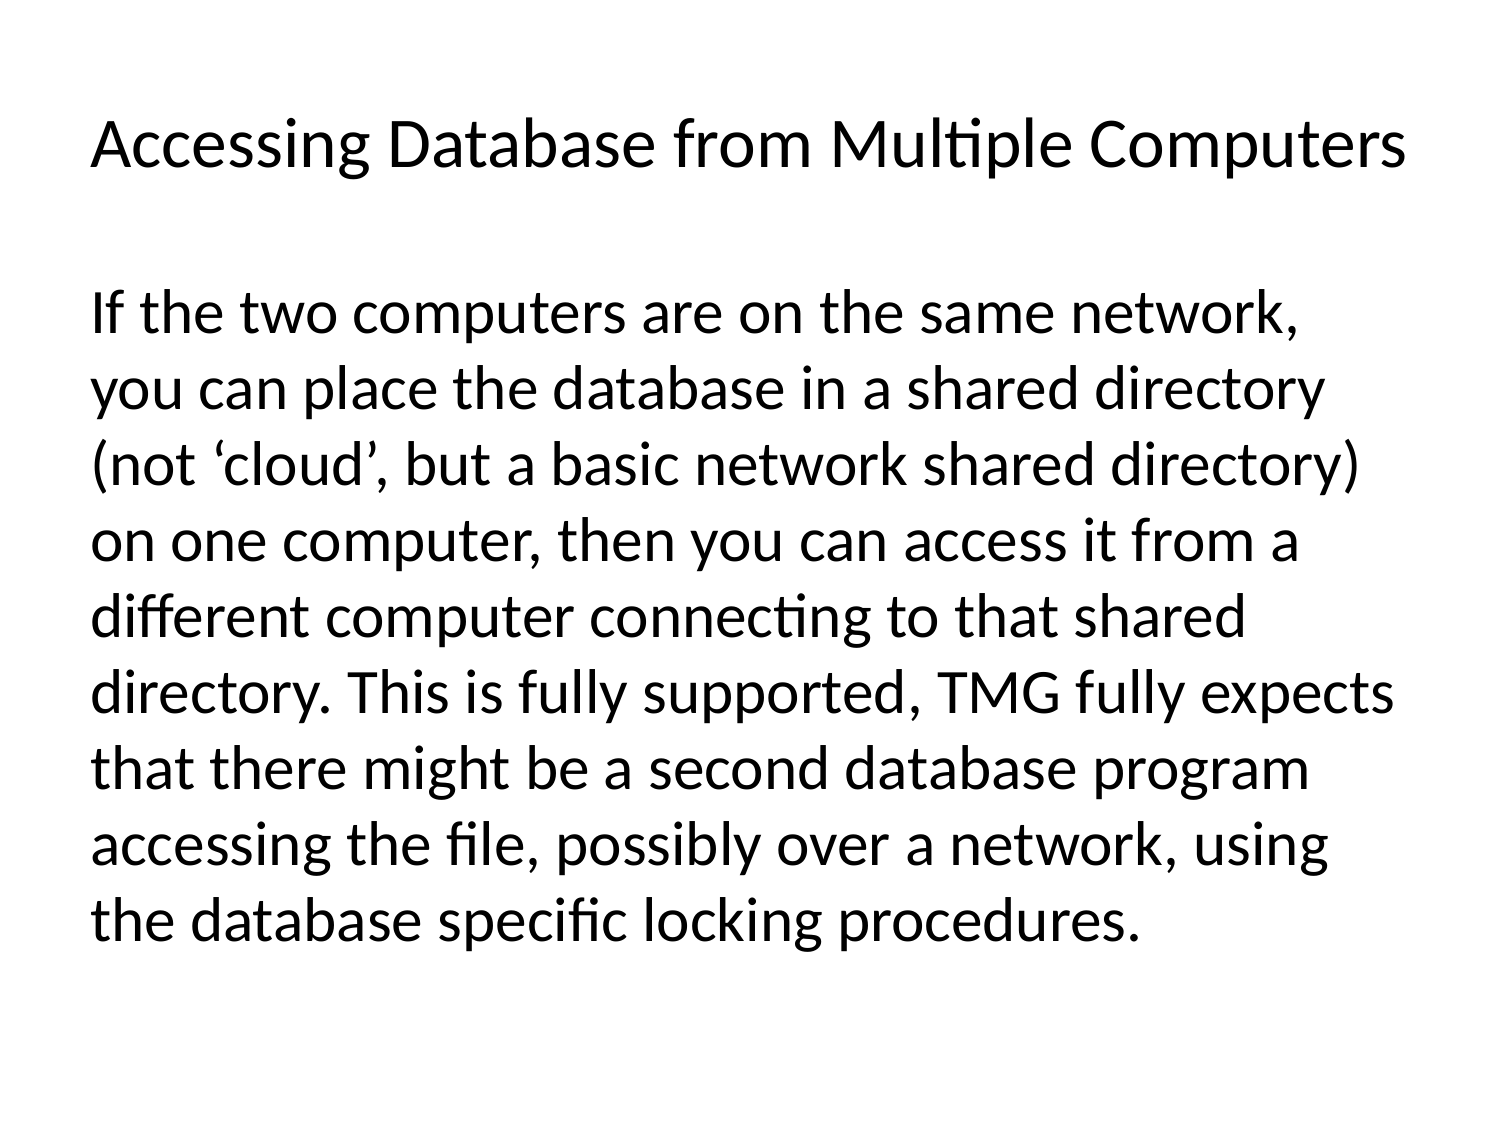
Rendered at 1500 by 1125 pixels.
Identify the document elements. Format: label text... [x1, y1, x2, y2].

list If the two computers are on the same network, you can place the database in a shared directory (not ‘cloud’, but a basic network shared directory) on one computer, then you can access it from a different computer connecting to that shared directory. This is fully supported, TMG fully expects that there might be a second database program accessing the file, possibly over a network, using the database specific locking procedures. [75, 262, 1425, 1005]
title Accessing Database from Multiple Computers [75, 45, 1425, 233]
